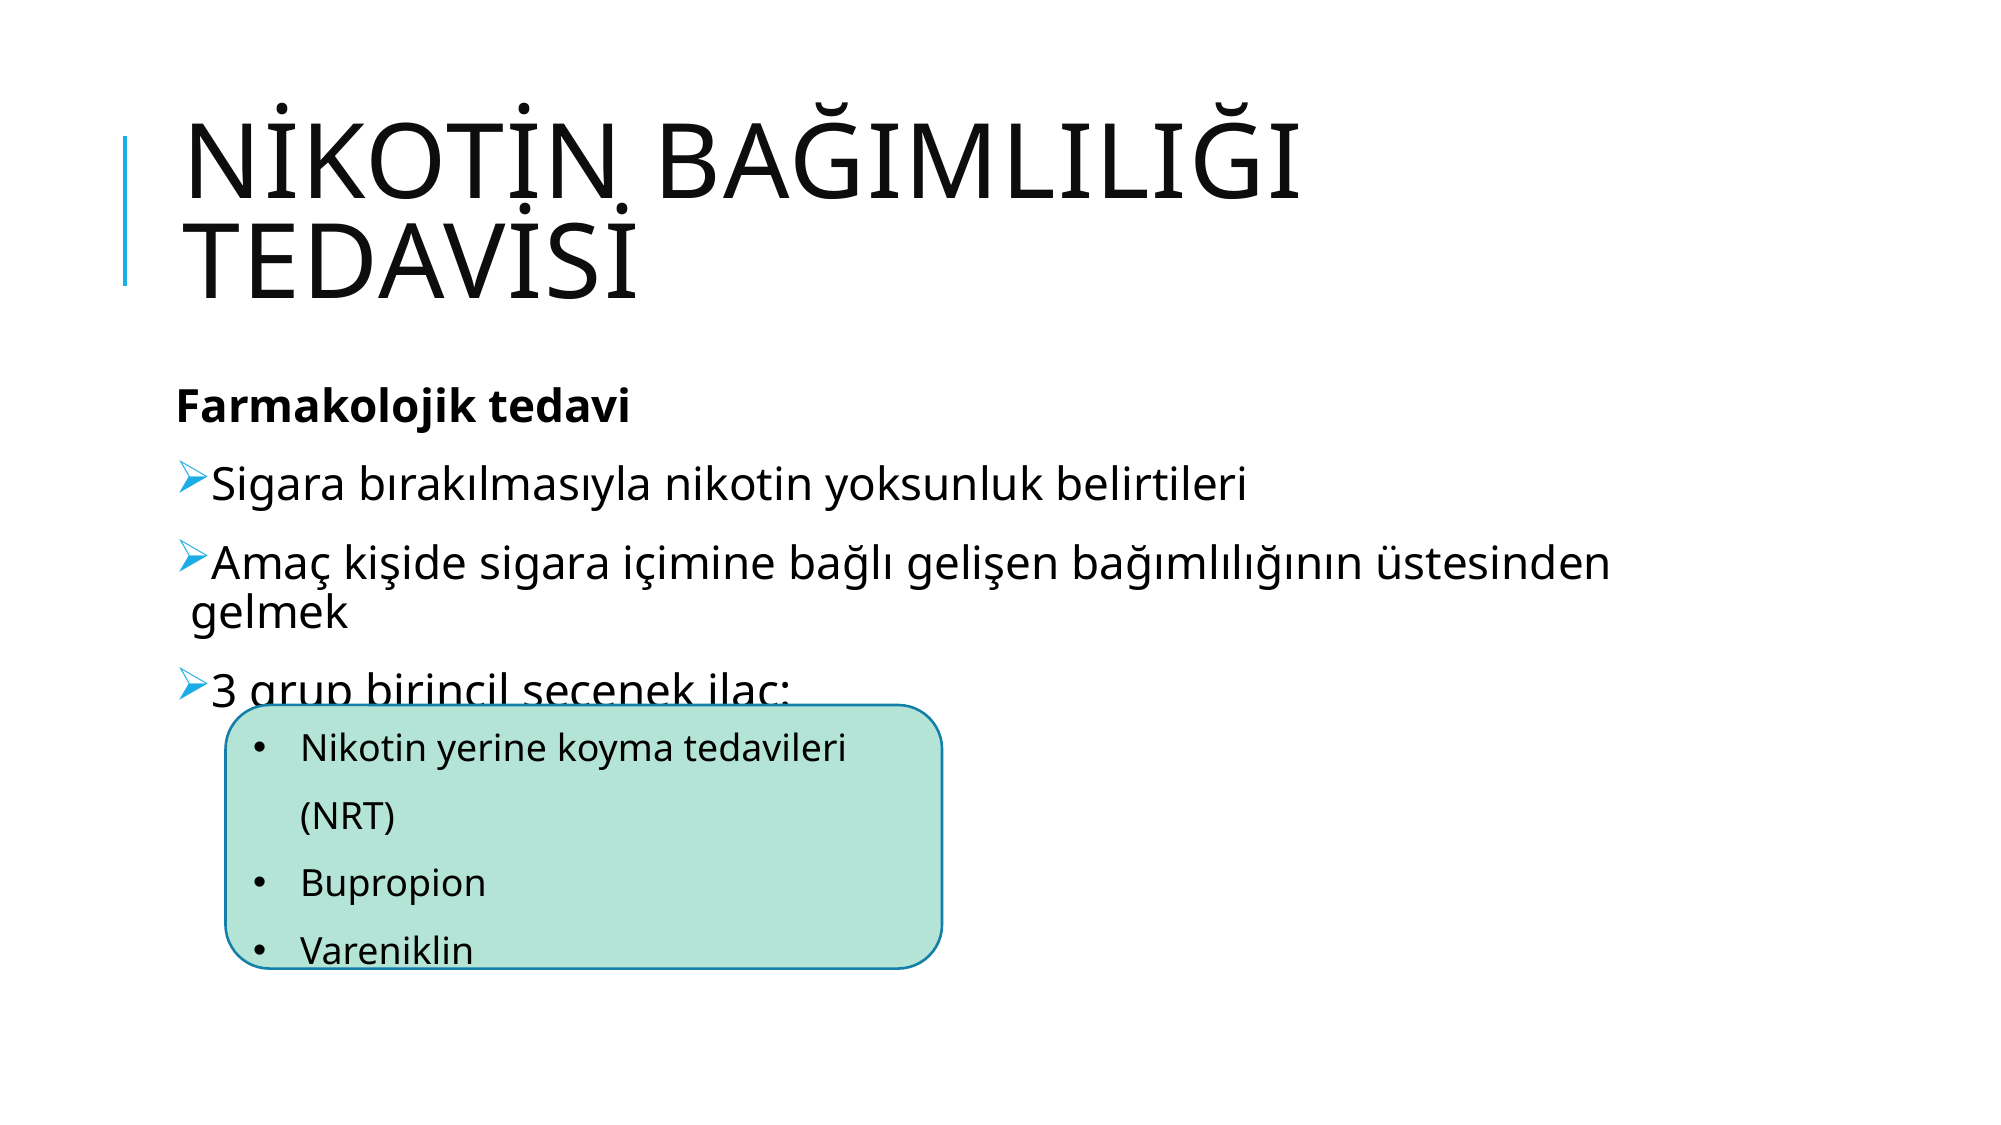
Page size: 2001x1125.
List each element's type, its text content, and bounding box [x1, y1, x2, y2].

list Farmakolojik tedavi Sigara bırakılmasıyla nikotin yoksunluk belirtileri Amaç kişide sigara içimine bağlı gelişen bağımlılığının üstesinden gelmek 3 grup birincil seçenek ilaç: [168, 375, 1763, 1035]
text_box Nikotin yerine koyma tedavileri (NRT) Bupropion Vareniklin [224, 703, 944, 970]
title Nikotin Bağımlılığı Tedavisi [168, 96, 1763, 342]
